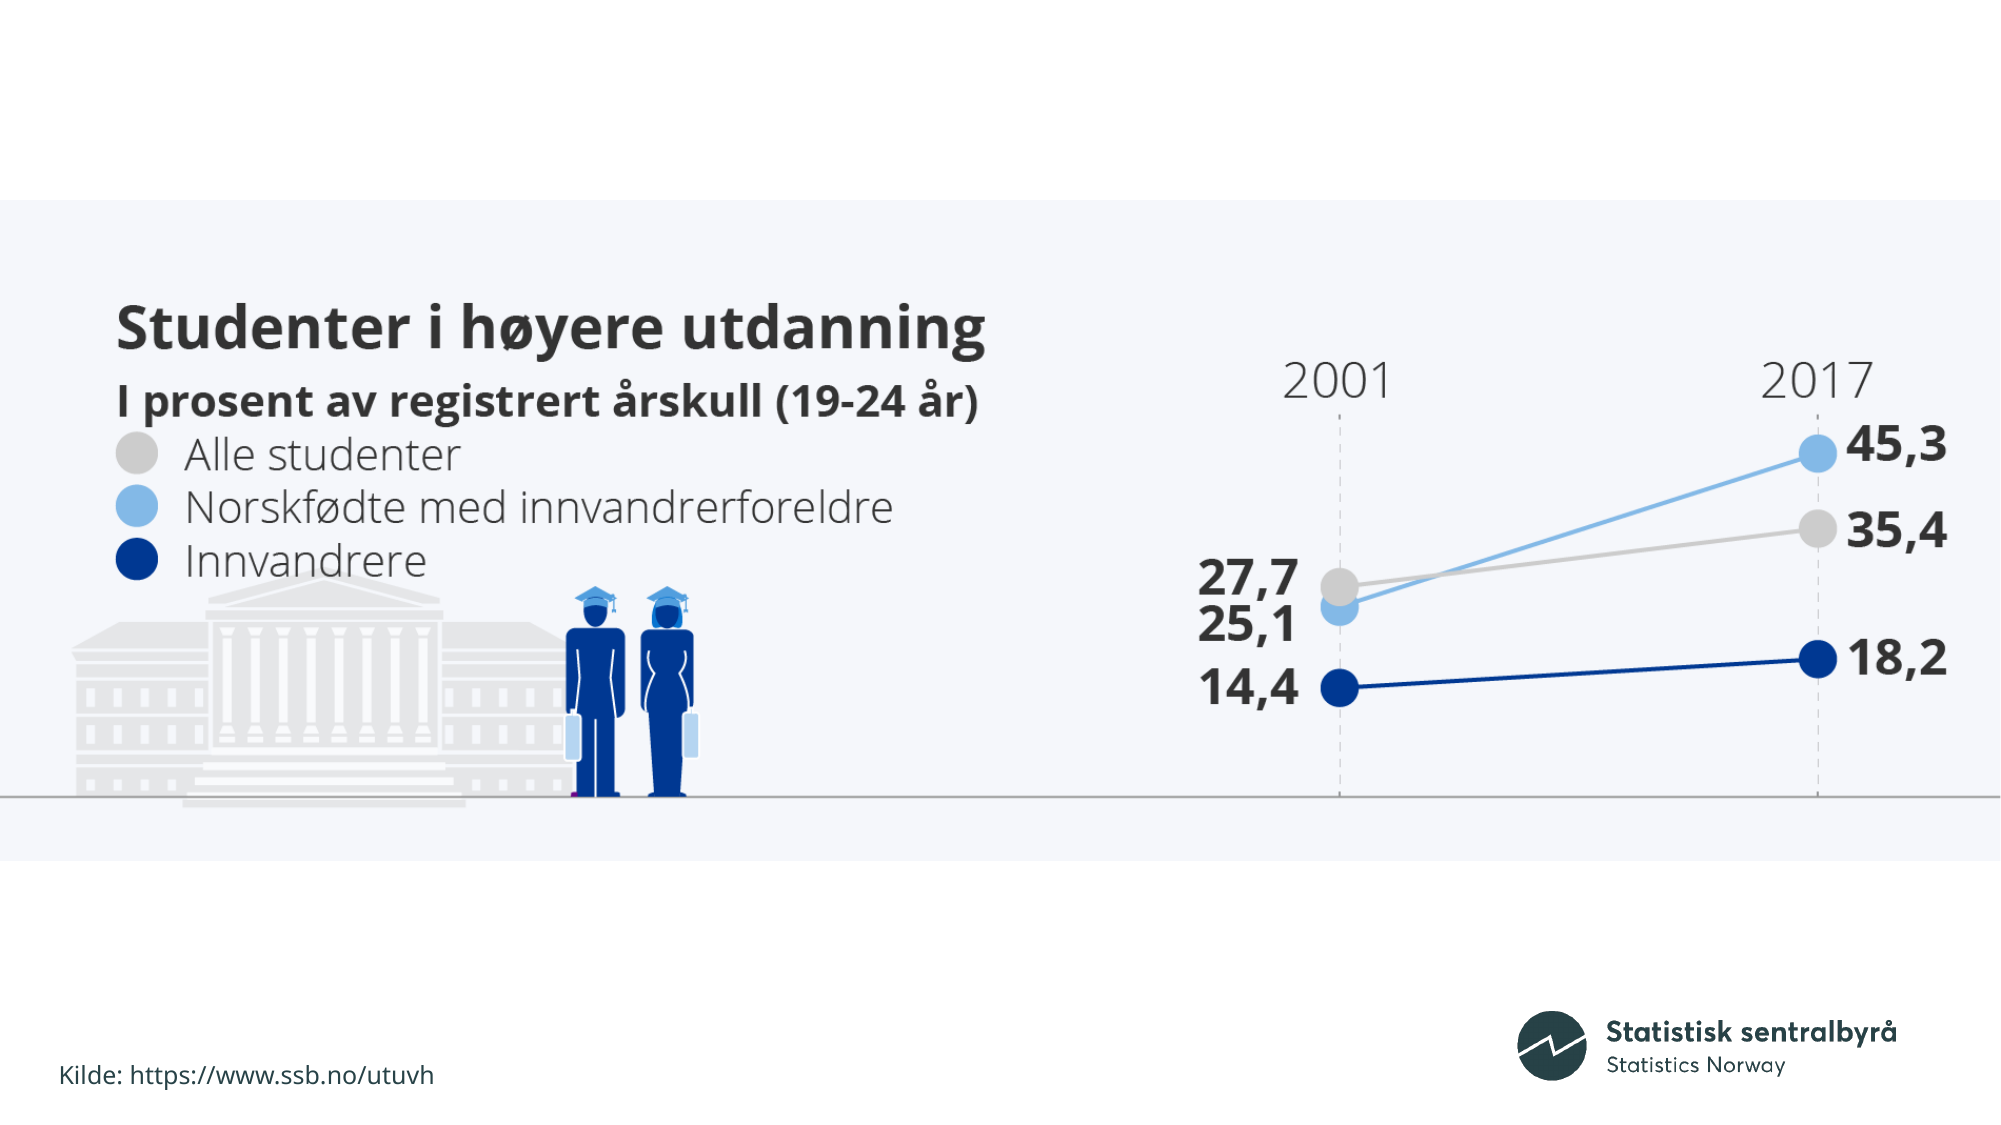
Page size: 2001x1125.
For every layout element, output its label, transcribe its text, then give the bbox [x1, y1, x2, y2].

text_box Kilde: https://www.ssb.no/utuvh [43, 1037, 554, 1124]
picture [1503, 995, 2000, 1125]
picture [0, 199, 2001, 861]
